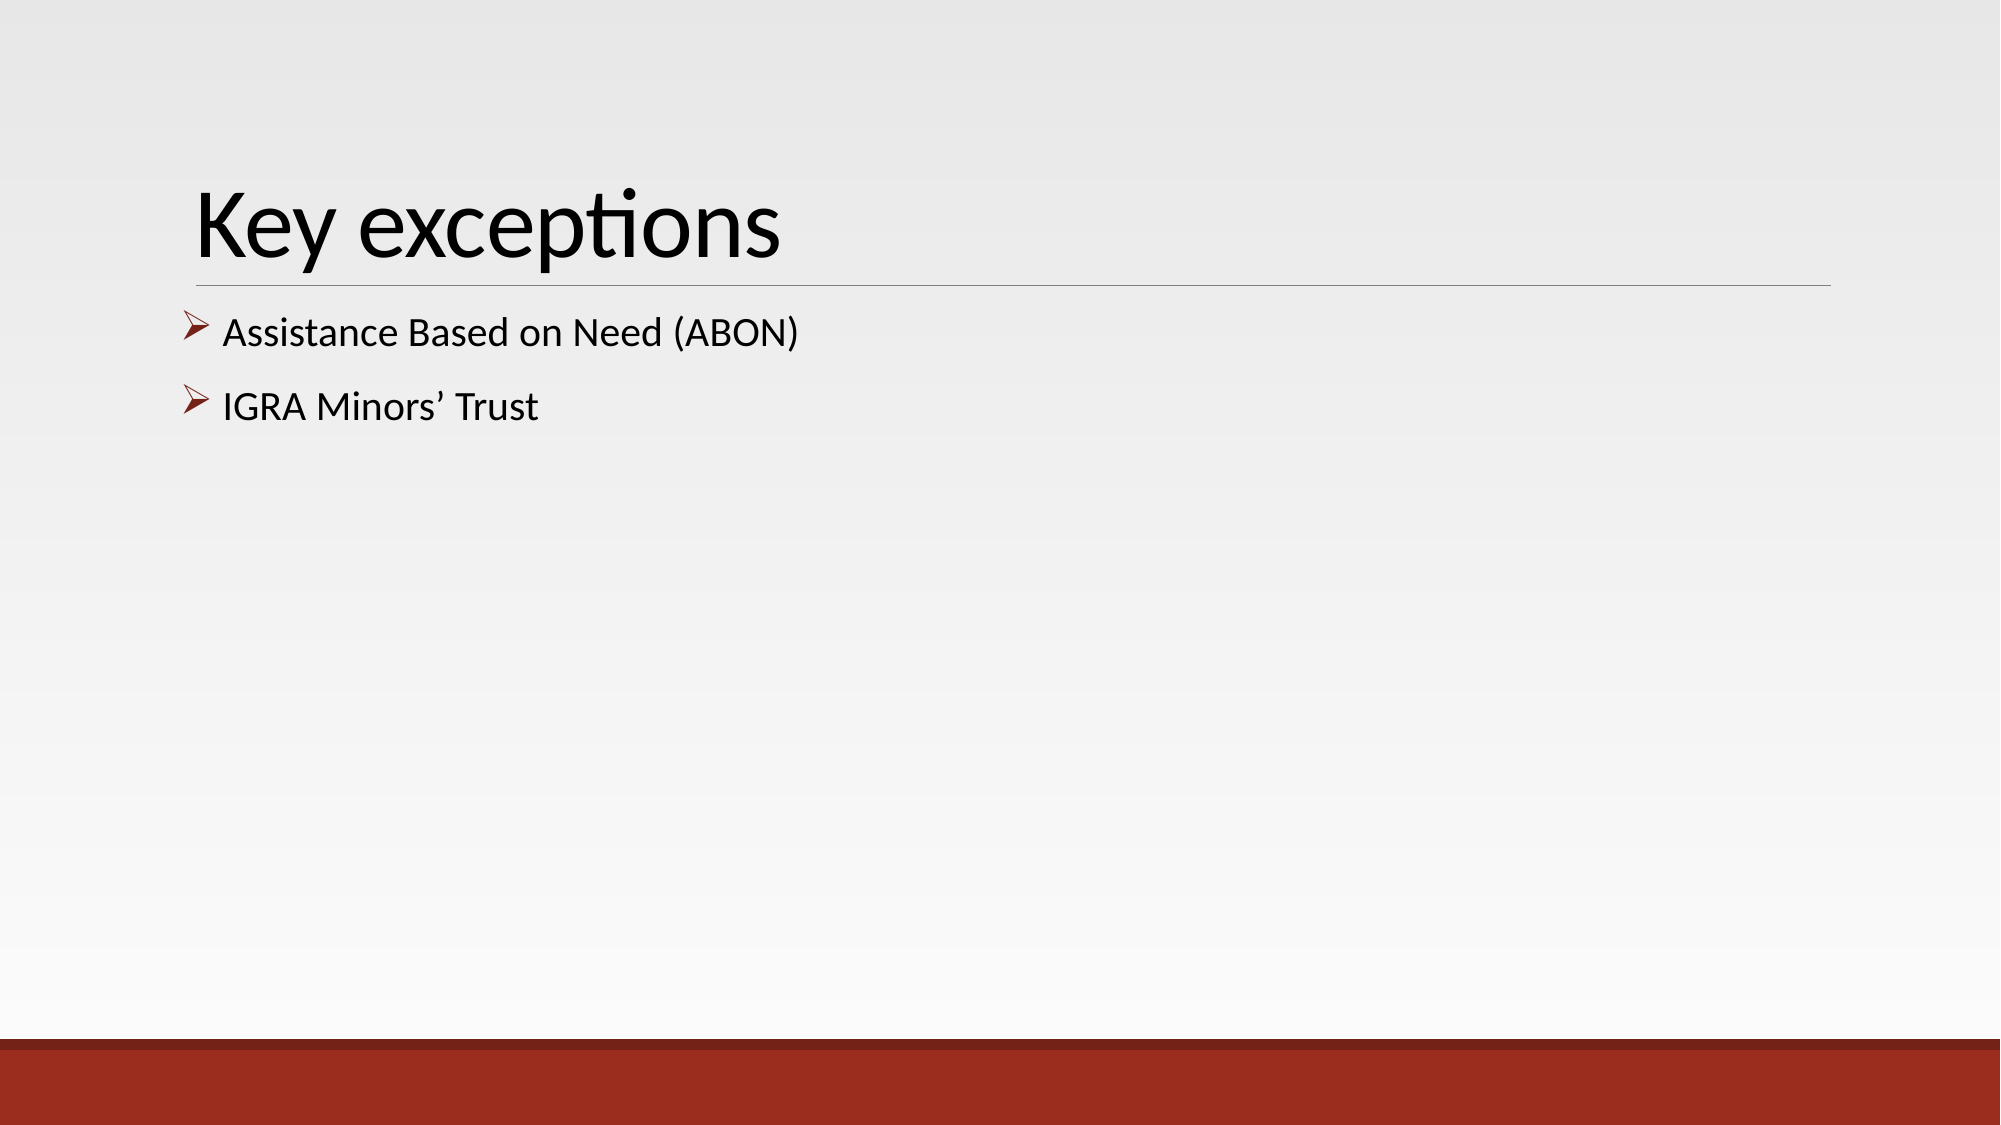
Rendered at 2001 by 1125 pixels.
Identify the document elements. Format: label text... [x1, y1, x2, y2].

title Key exceptions [180, 47, 1830, 285]
list Assistance Based on Need (ABON) IGRA Minors’ Trust [180, 302, 1830, 963]
